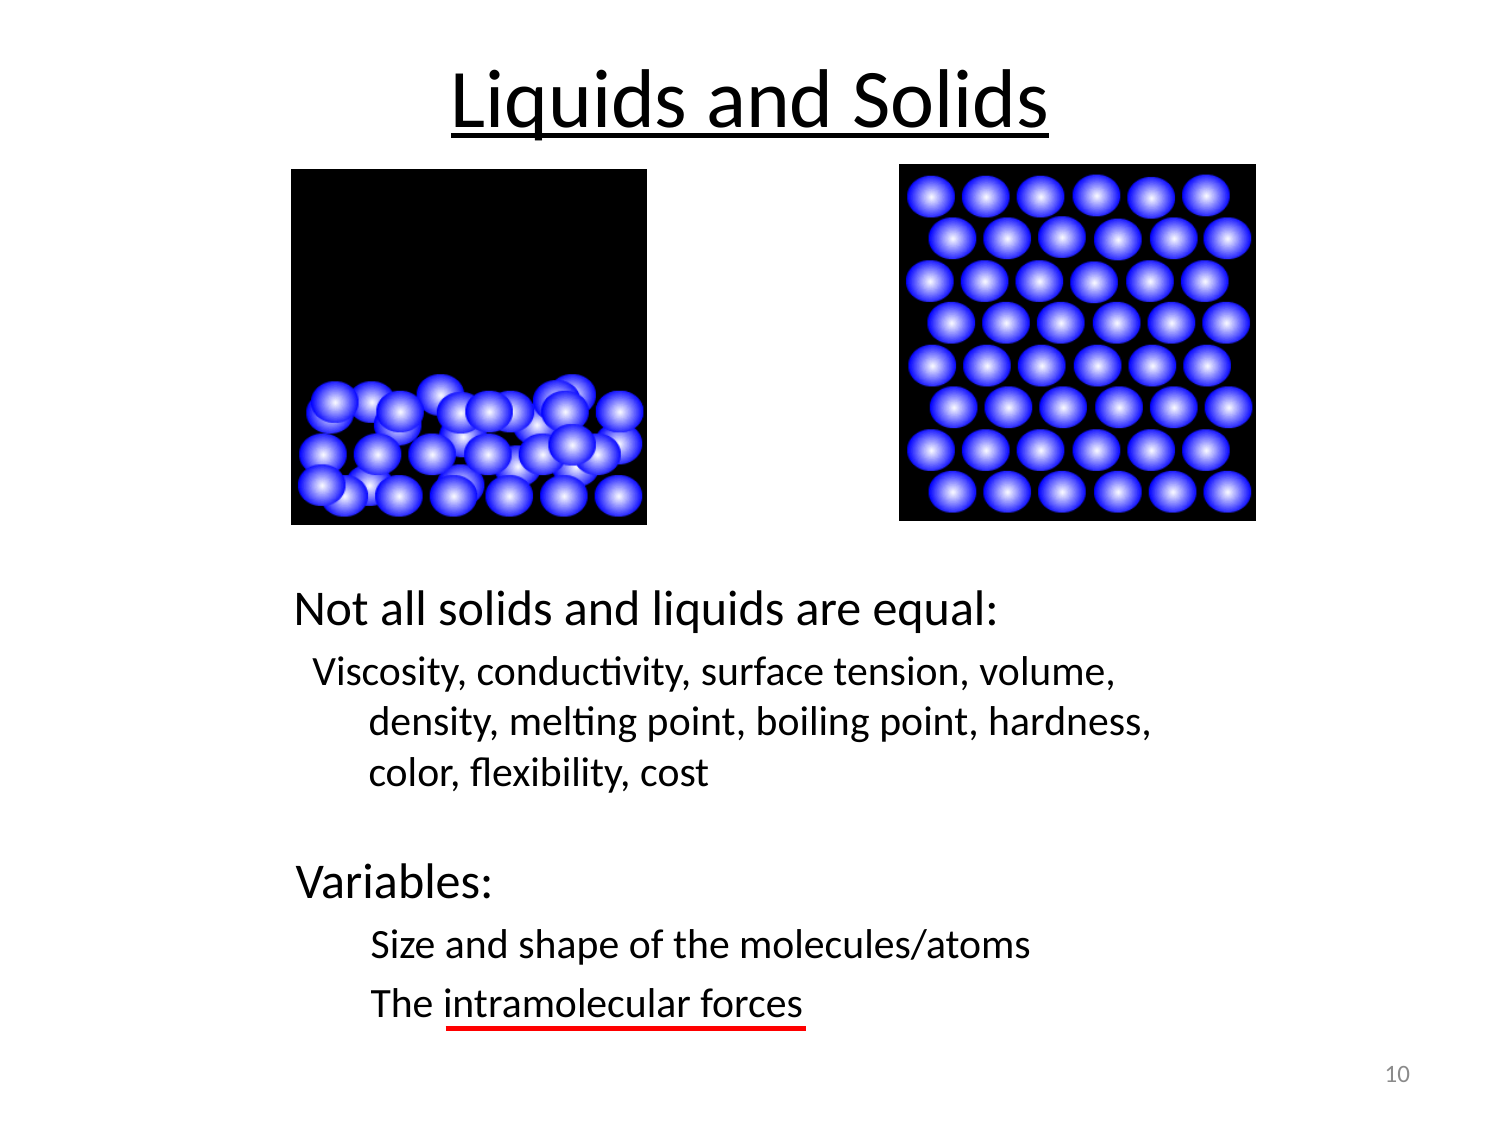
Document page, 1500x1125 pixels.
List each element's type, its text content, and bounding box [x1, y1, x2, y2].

title Liquids and Solids [75, 0, 1425, 188]
picture [290, 169, 648, 526]
list Variables: Size and shape of the molecules/atoms The intramolecular forces [280, 841, 1224, 1102]
text_box Not all solids and liquids are equal: Viscosity, conductivity, surface tension, volume, density, melting point, boiling point, hardness, color, flexibility, cost [278, 568, 1222, 829]
picture [899, 164, 1256, 521]
slide_number 10 [1074, 1042, 1425, 1103]
